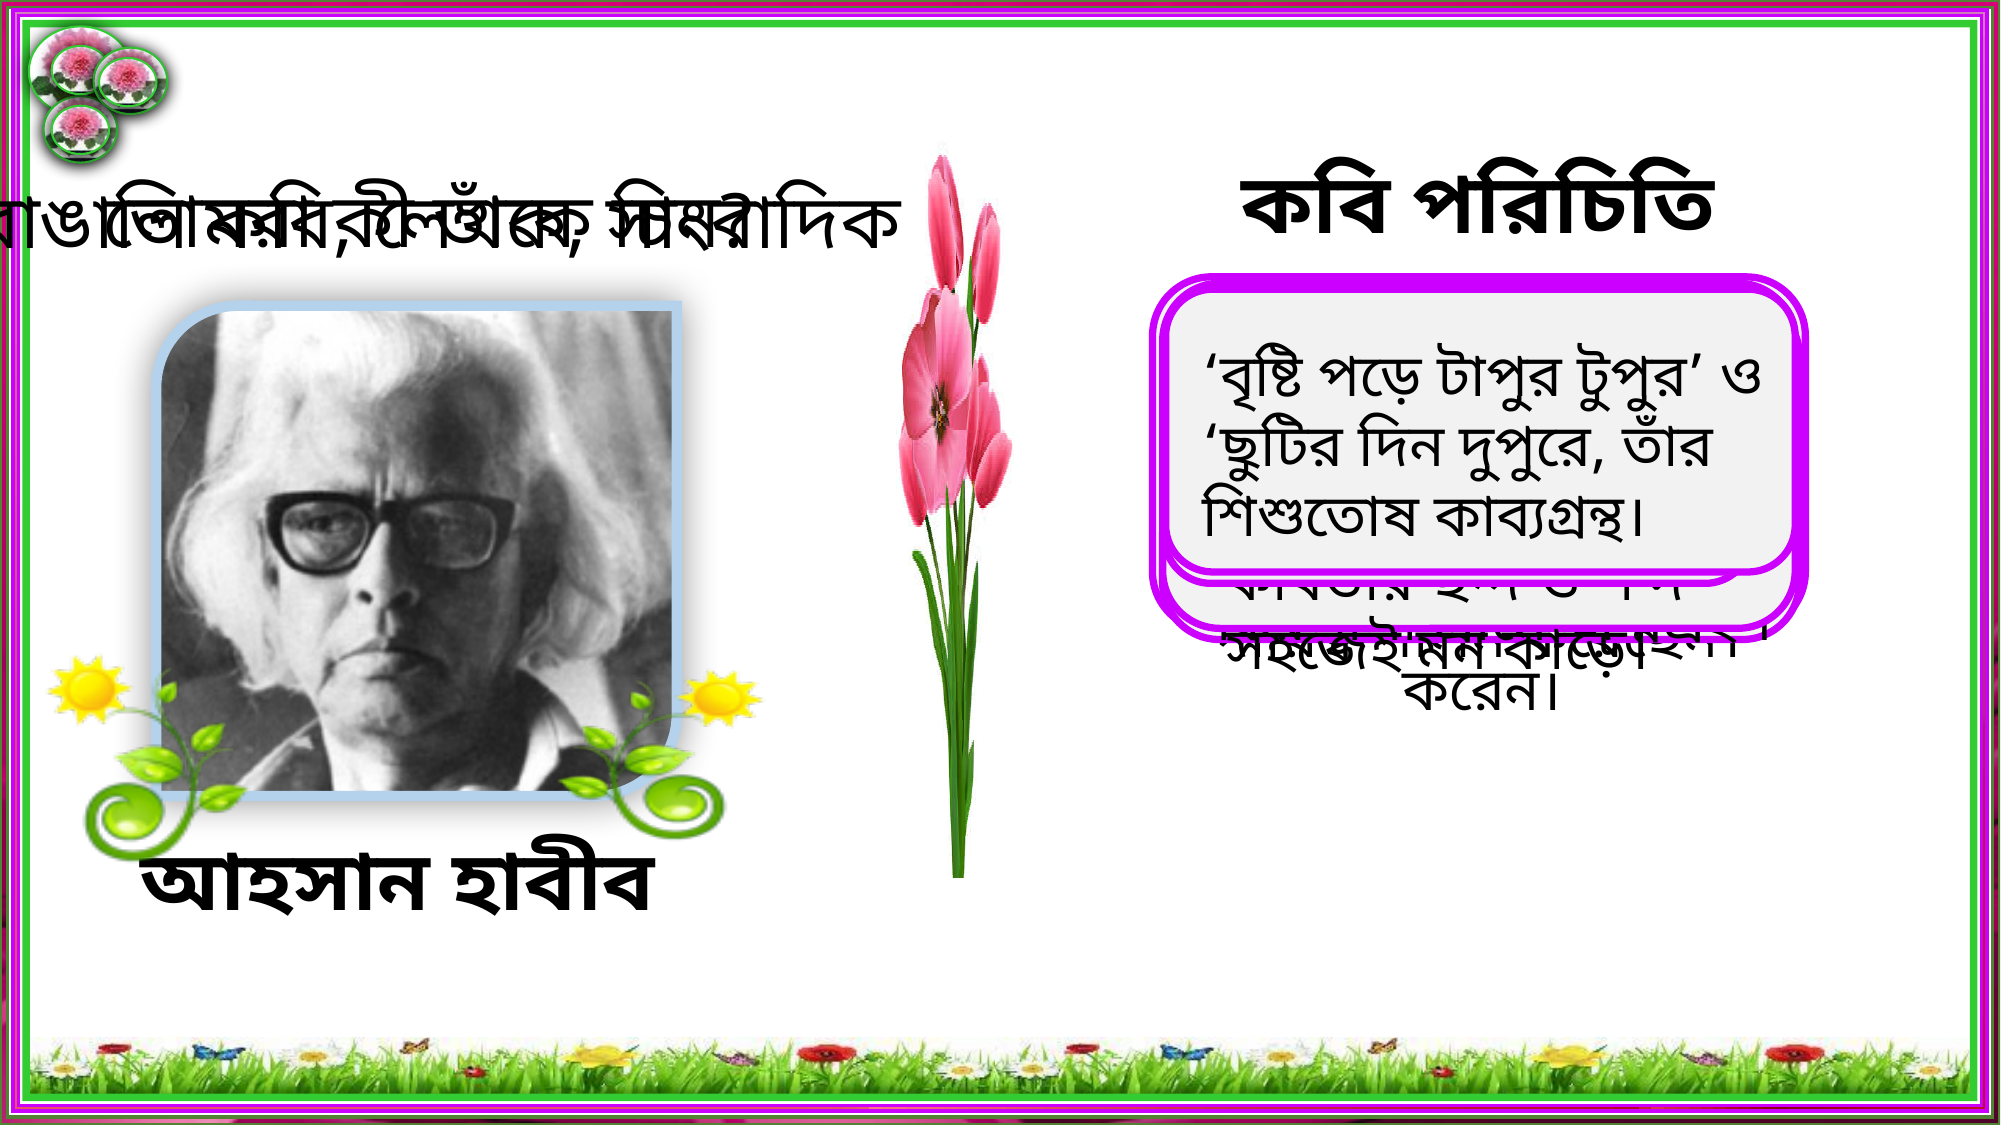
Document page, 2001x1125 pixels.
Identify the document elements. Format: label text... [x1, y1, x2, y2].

picture [18, 305, 795, 883]
text_box কবি পরিচিতি [1131, 142, 1825, 258]
text_box আহসান হাবীব [51, 829, 745, 935]
picture [896, 141, 1014, 878]
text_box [28, 26, 168, 163]
picture [30, 1037, 1969, 1093]
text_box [1162, 572, 1800, 640]
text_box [1162, 283, 1796, 629]
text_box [1165, 289, 1801, 572]
text_box বাঙালি কবি, লেখক, সাংবাদিক [0, 166, 896, 271]
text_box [1164, 306, 1757, 584]
picture [2, 2, 1998, 1123]
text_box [1152, 276, 1806, 631]
